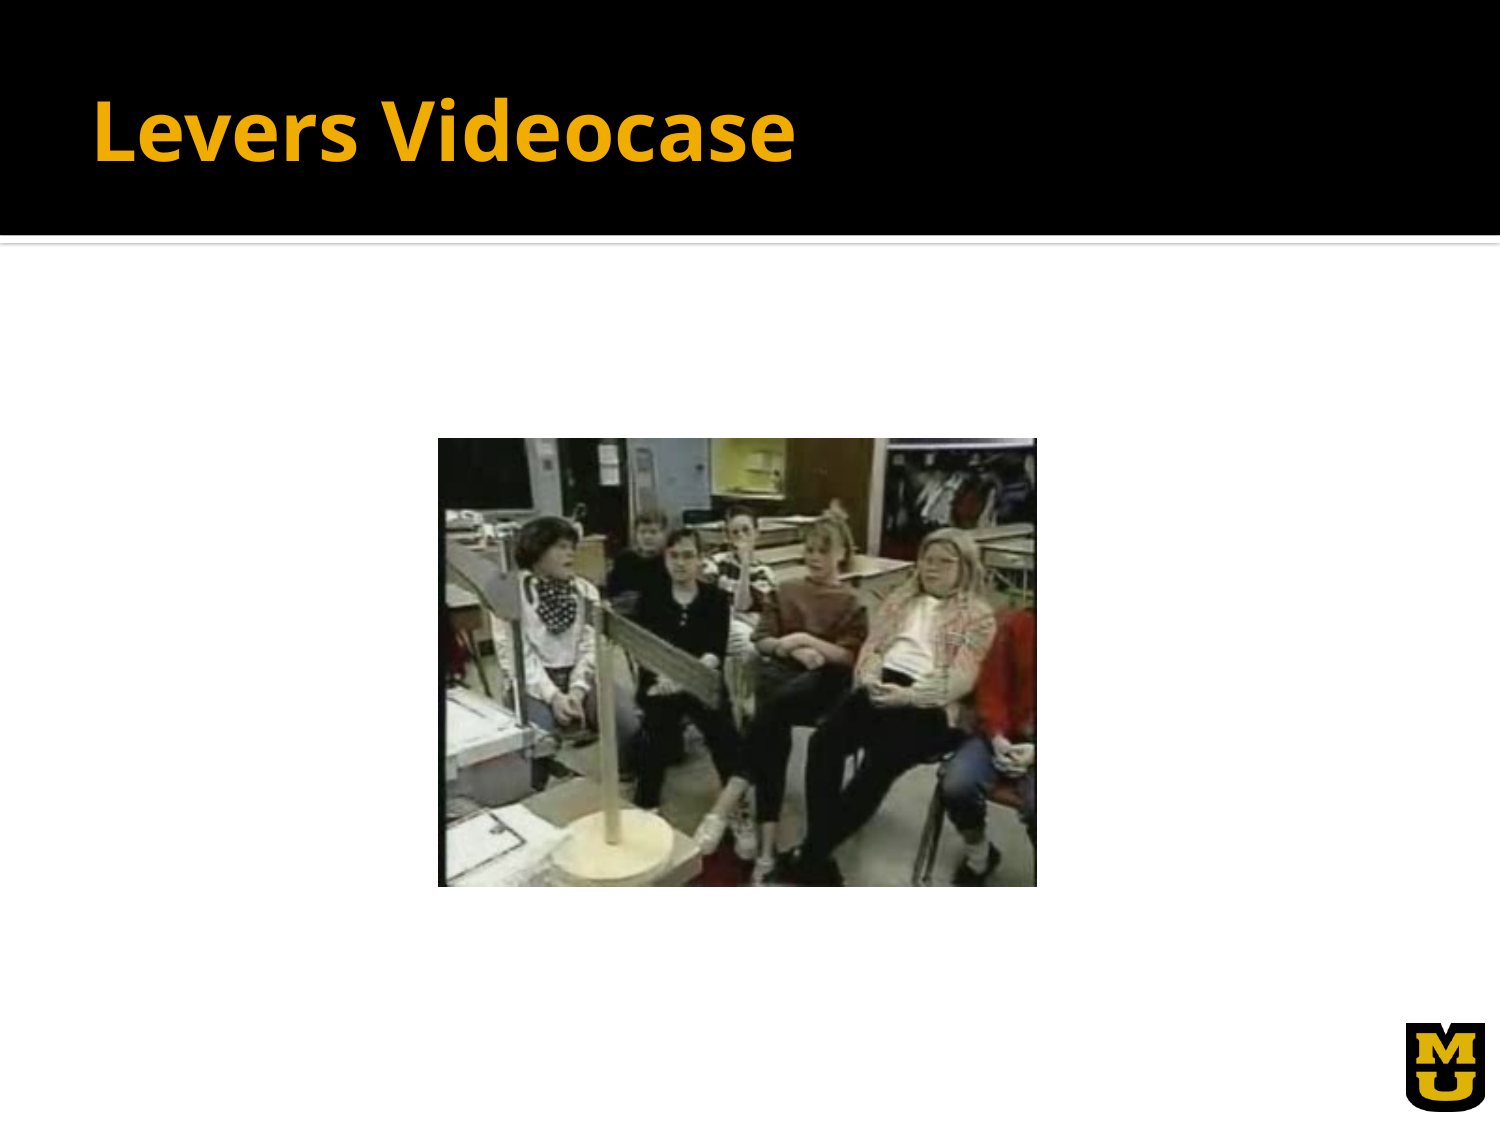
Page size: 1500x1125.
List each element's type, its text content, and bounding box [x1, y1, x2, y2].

picture [1406, 1023, 1485, 1112]
title Levers Videocase [75, 25, 1425, 231]
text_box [437, 437, 1038, 888]
